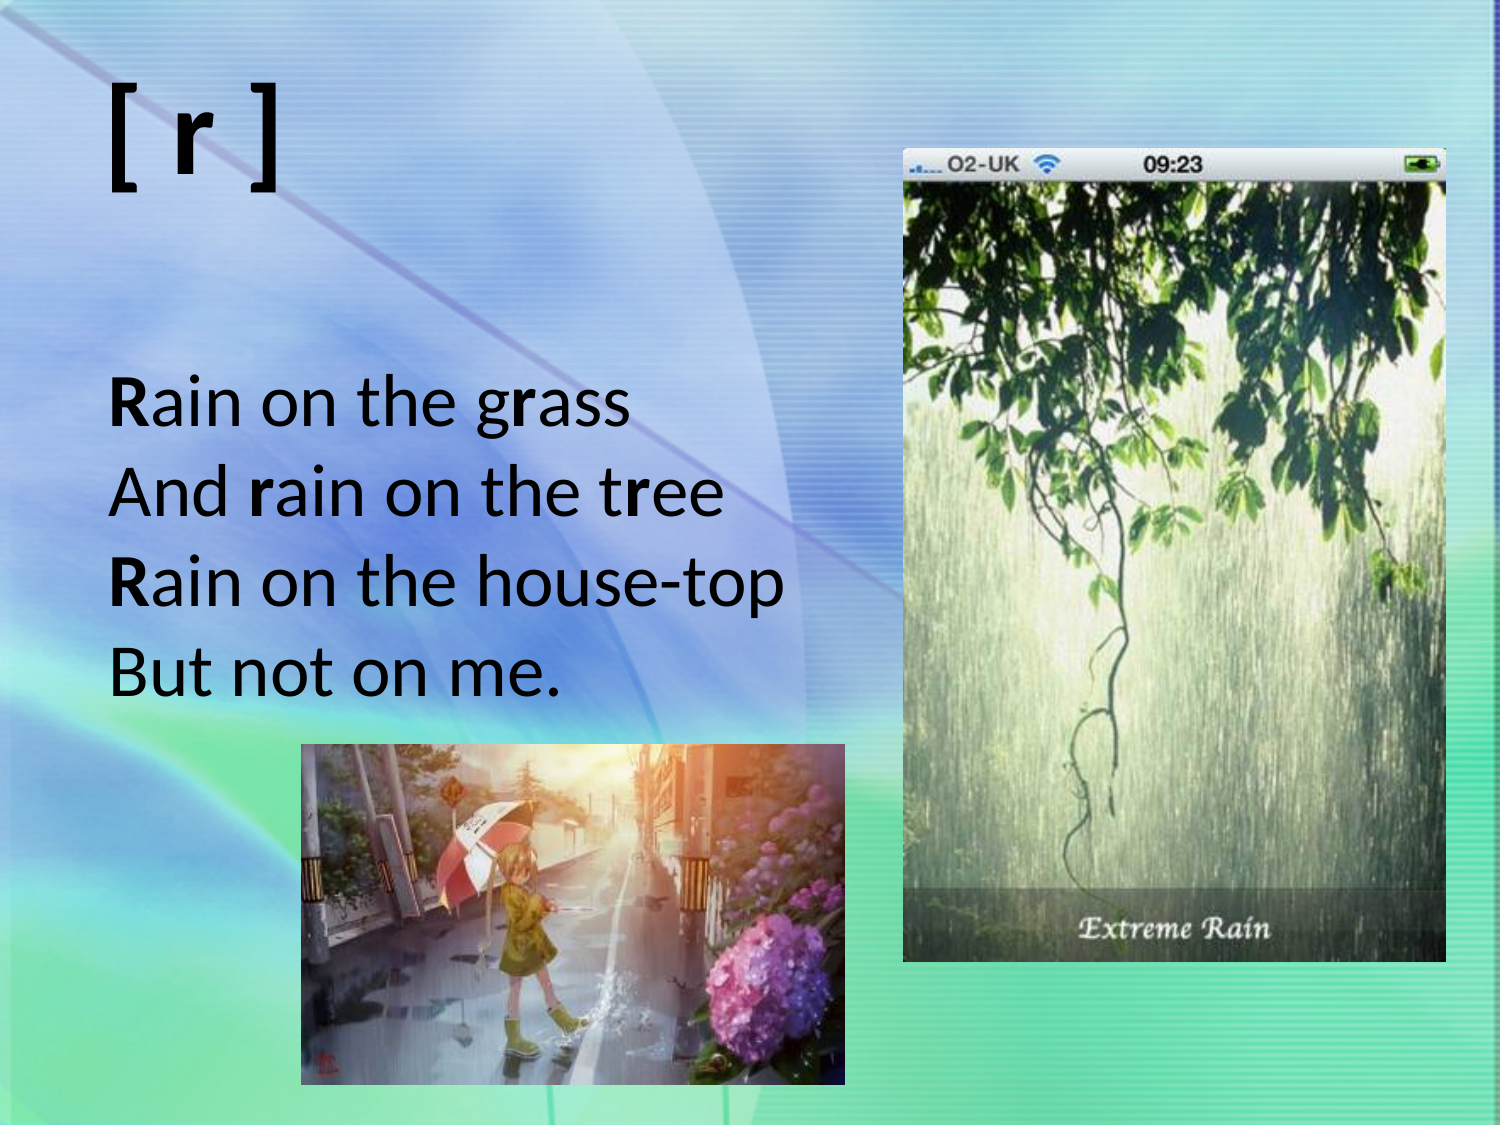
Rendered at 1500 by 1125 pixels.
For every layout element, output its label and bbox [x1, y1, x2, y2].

list [300, 744, 845, 1085]
picture [0, 0, 1500, 1125]
